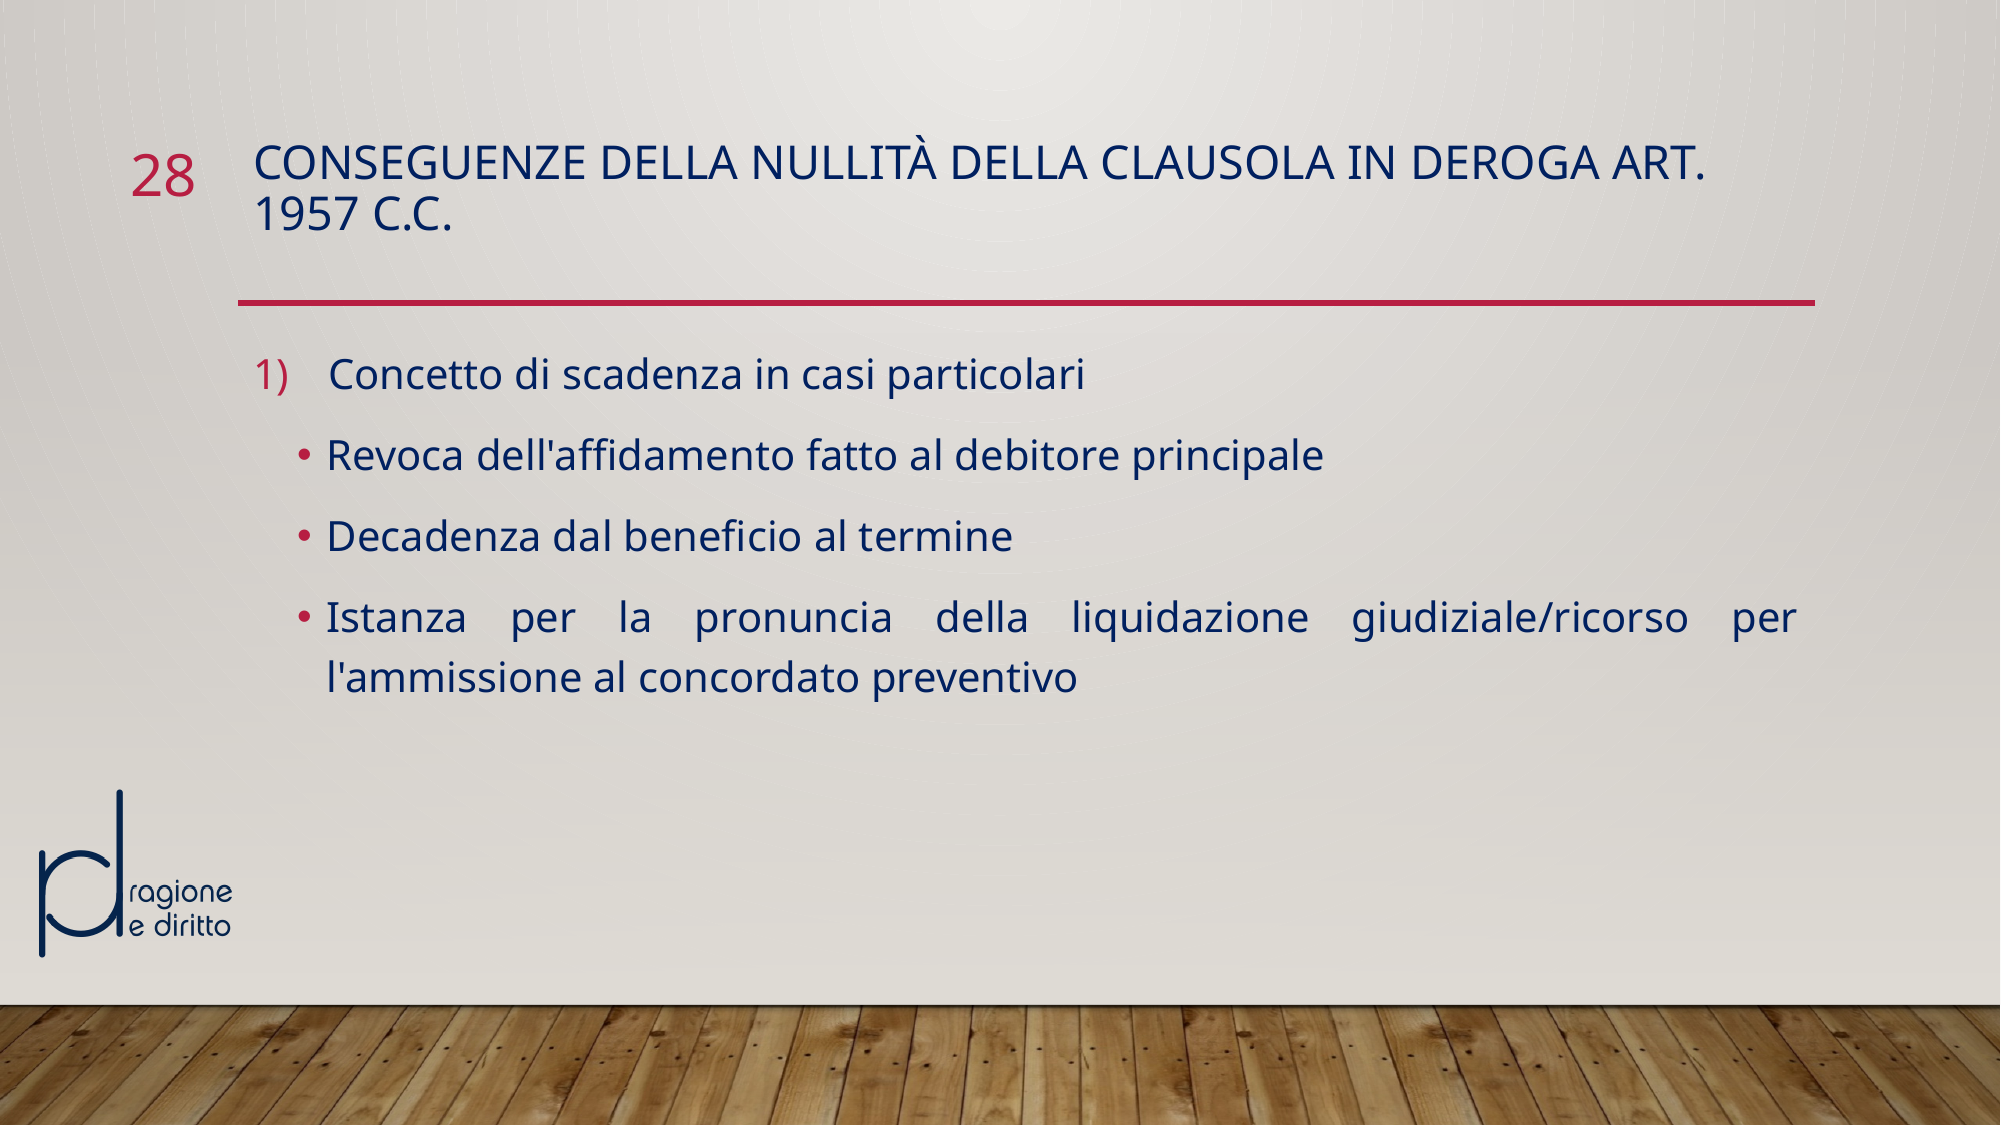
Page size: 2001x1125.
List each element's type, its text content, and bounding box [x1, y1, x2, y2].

slide_number 28 [78, 131, 212, 214]
picture [0, 1005, 2000, 1125]
title Conseguenze della Nullità della clausola in deroga art. 1957 c.c. [238, 131, 1814, 305]
list Concetto di scadenza in casi particolari Revoca dell'affidamento fatto al debitore principale Decadenza dal beneficio al termine Istanza per la pronuncia della liquidazione giudiziale/ricorso per l'ammissione al concordato preventivo [238, 330, 1814, 897]
picture [26, 770, 240, 976]
